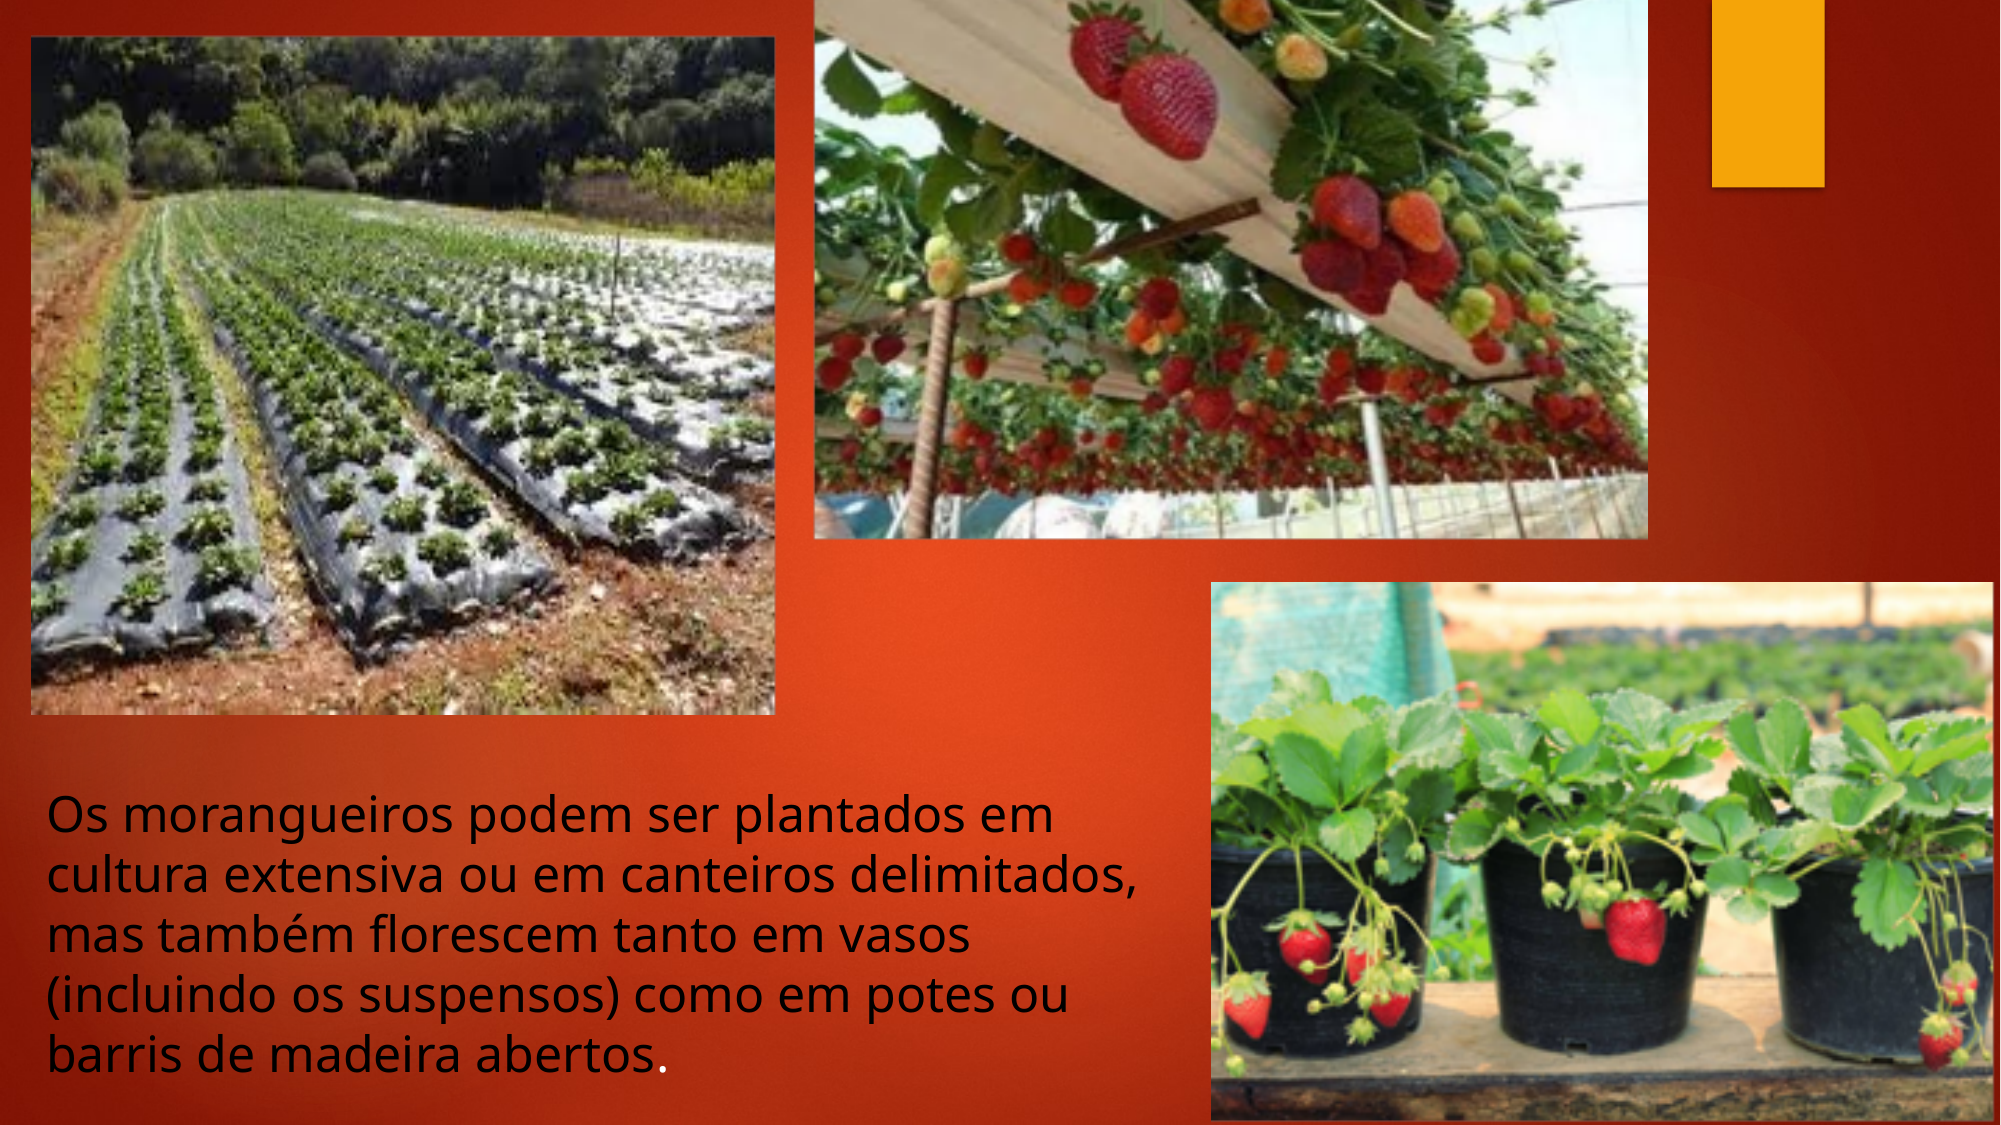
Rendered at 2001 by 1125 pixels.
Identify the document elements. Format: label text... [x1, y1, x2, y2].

text_box Os morangueiros podem ser plantados em cultura extensiva ou em canteiros delimitados, mas também florescem tanto em vasos (incluindo os suspensos) como em potes ou barris de madeira abertos. [31, 775, 1205, 1090]
picture [0, 0, 2001, 1125]
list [31, 34, 780, 715]
